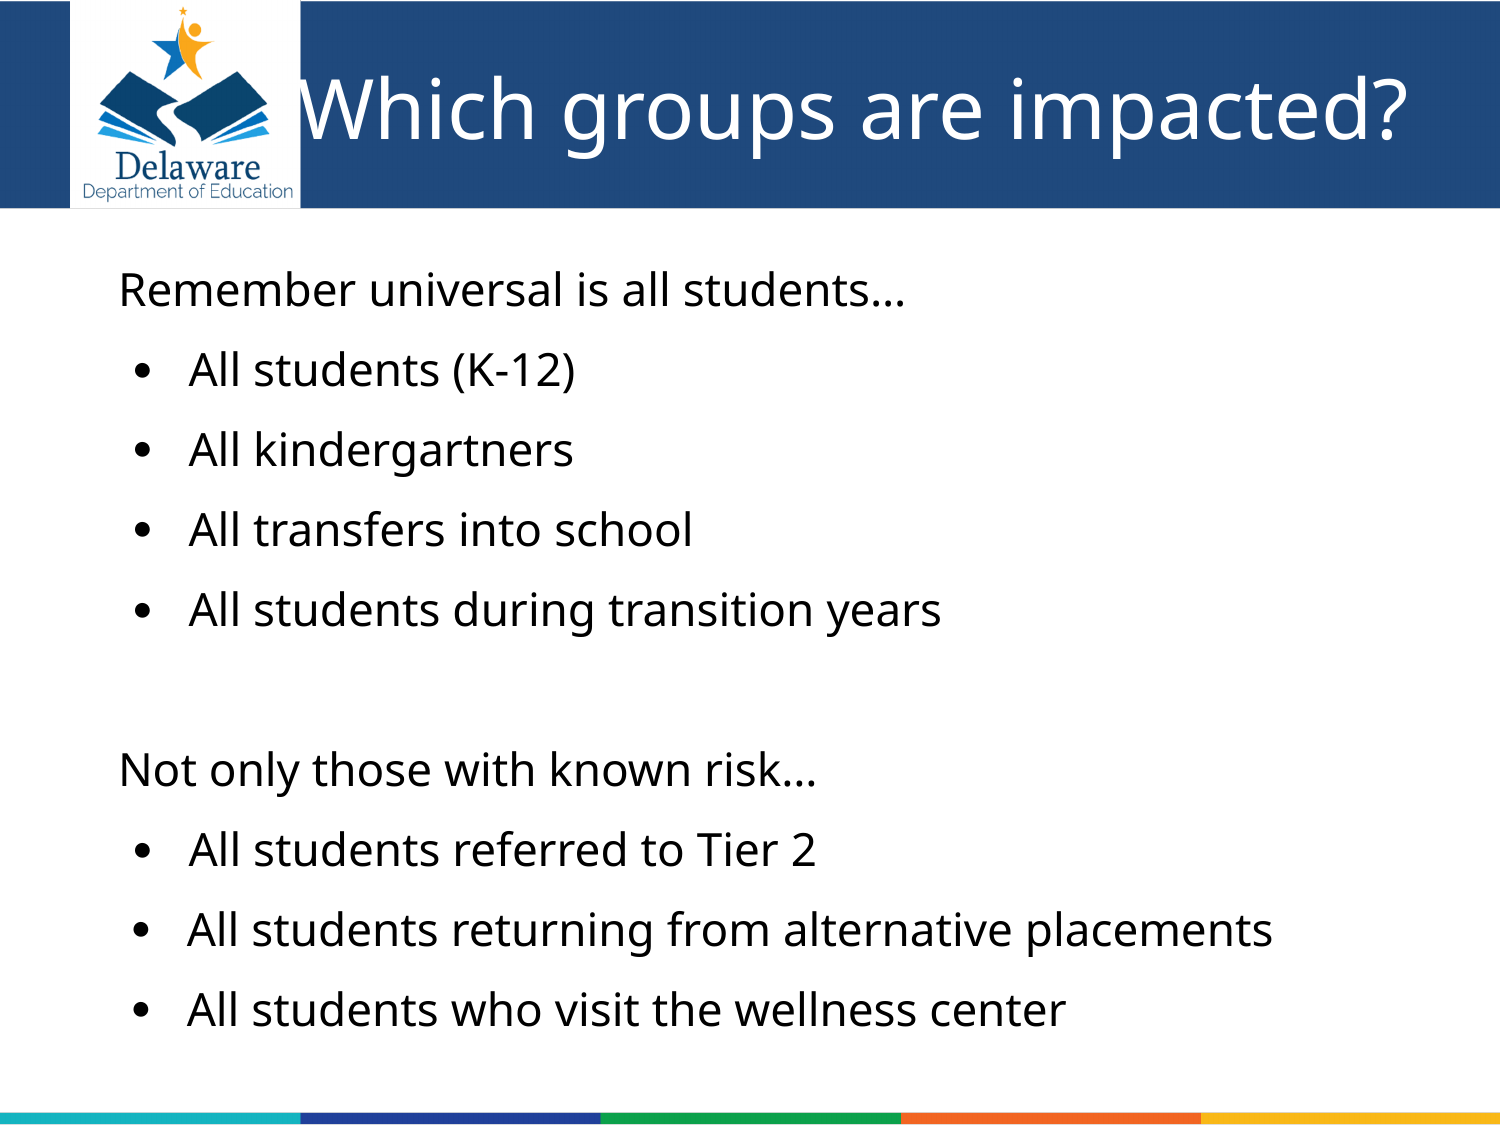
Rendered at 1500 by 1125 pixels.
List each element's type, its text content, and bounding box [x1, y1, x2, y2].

picture [0, 0, 1500, 1125]
list Remember universal is all students… All students (K-12) All kindergartners All transfers into school All students during transition years Not only those with known risk… All students referred to Tier 2 All students returning from alternative placements All students who visit the wellness center [103, 253, 1397, 1085]
title Which groups are impacted? [282, 47, 1500, 178]
